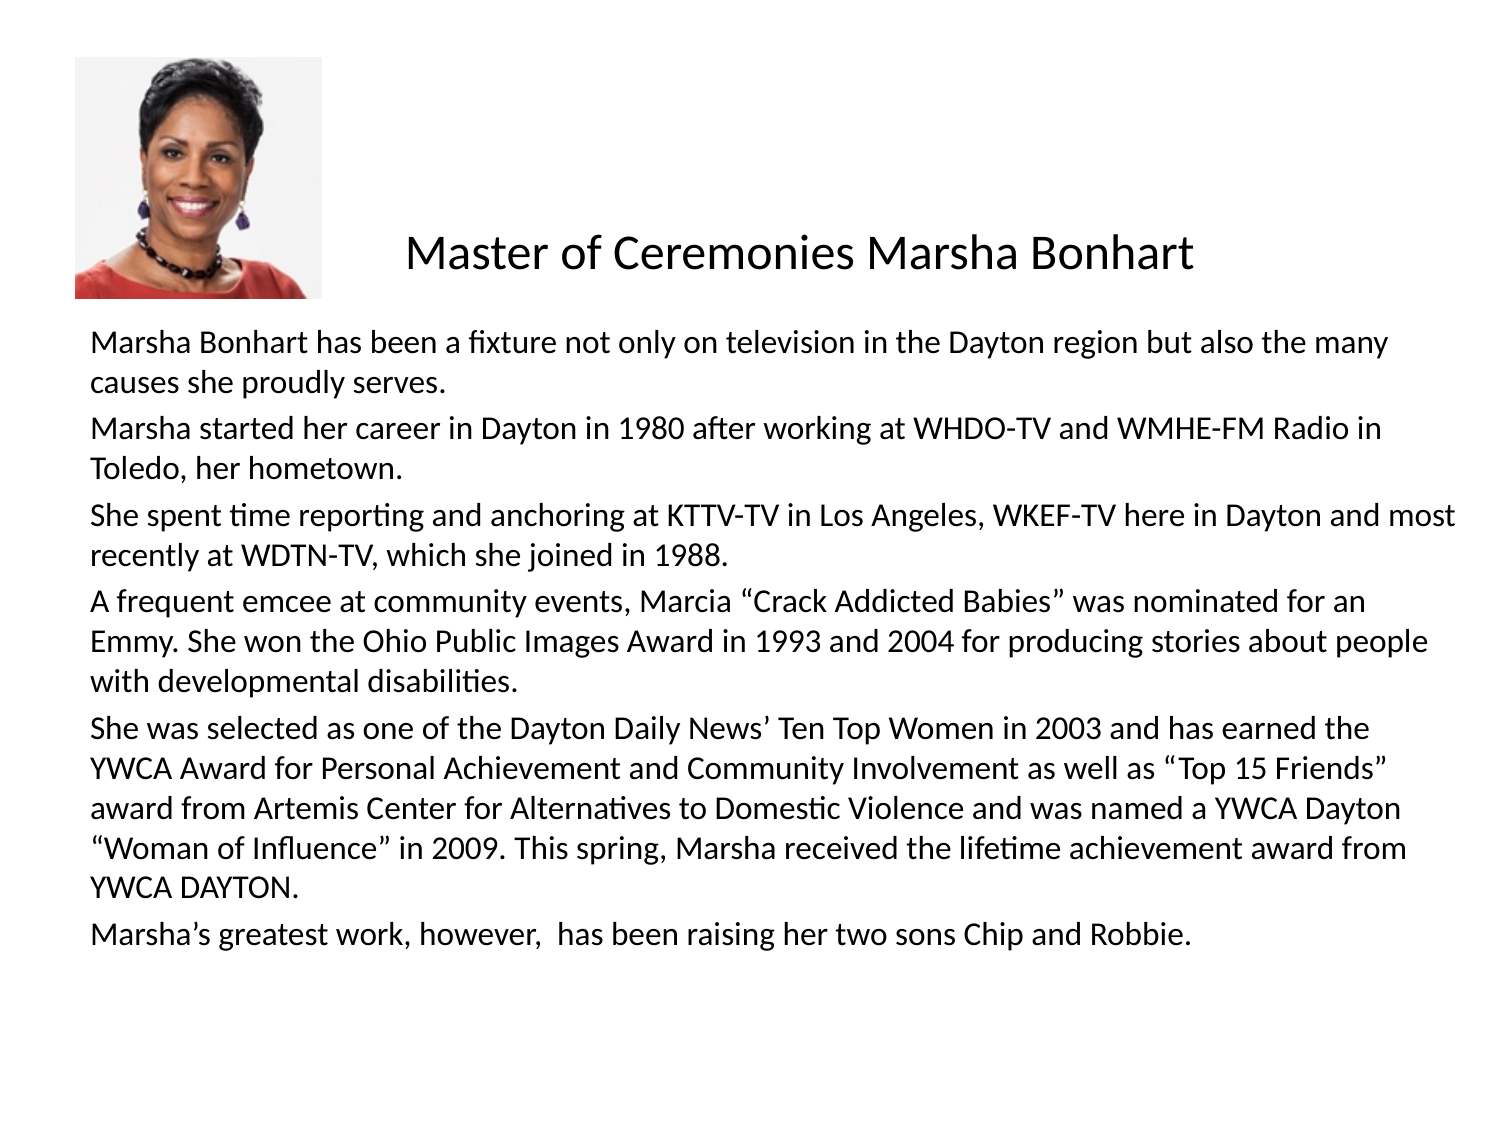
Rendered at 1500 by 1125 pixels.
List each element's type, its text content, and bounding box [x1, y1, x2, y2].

title Master of Ceremonies Marsha Bonhart [326, 201, 1475, 297]
picture [74, 57, 322, 299]
list Marsha Bonhart has been a fixture not only on television in the Dayton region but also the many causes she proudly serves. Marsha started her career in Dayton in 1980 after working at WHDO-TV and WMHE-FM Radio in Toledo, her hometown. She spent time reporting and anchoring at KTTV-TV in Los Angeles, WKEF-TV here in Dayton and most recently at WDTN-TV, which she joined in 1988. A frequent emcee at community events, Marcia “Crack Addicted Babies” was nominated for an Emmy. She won the Ohio Public Images Award in 1993 and 2004 for producing stories about people with developmental disabilities. She was selected as one of the Dayton Daily News’ Ten Top Women in 2003 and has earned the YWCA Award for Personal Achievement and Community Involvement as well as “Top 15 Friends” award from Artemis Center for Alternatives to Domestic Violence and was named a YWCA Dayton “Woman of Influence” in 2009. This spring, Marsha received the lifetime achievement award from YWCA DAYTON. Marsha’s greatest work, however, has been raising her two sons Chip and Robbie. [75, 312, 1475, 1055]
